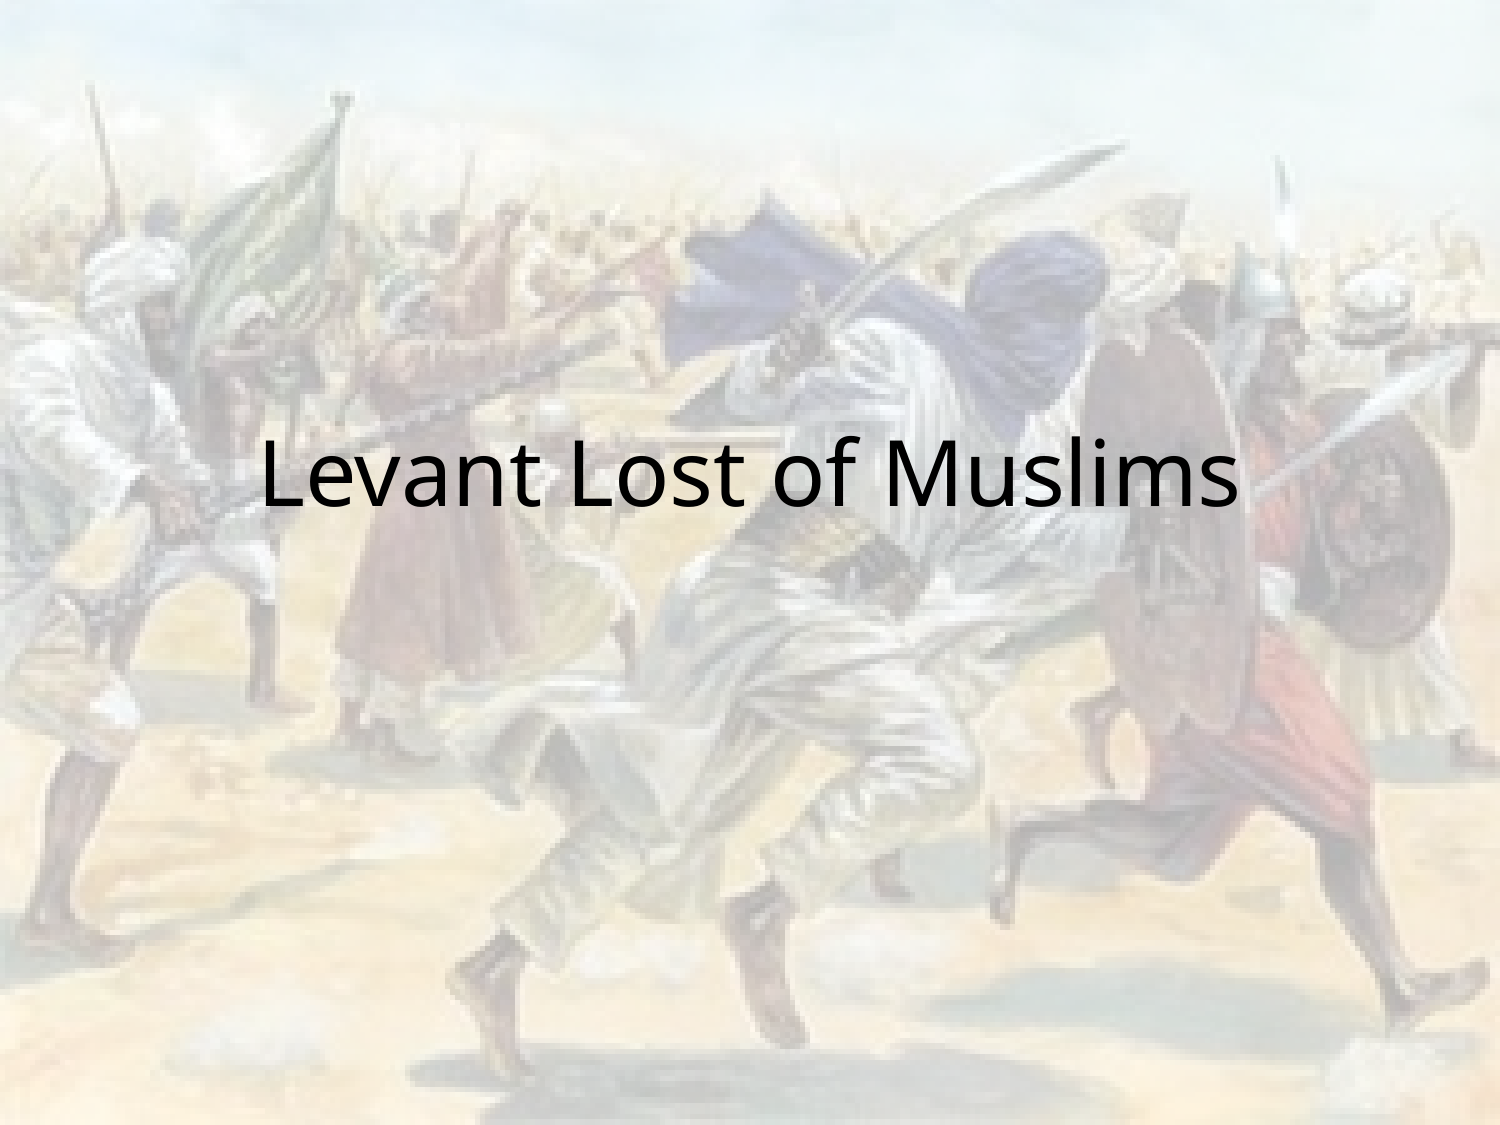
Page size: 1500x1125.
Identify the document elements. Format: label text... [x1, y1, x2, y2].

title Levant Lost of Muslims [112, 349, 1388, 591]
